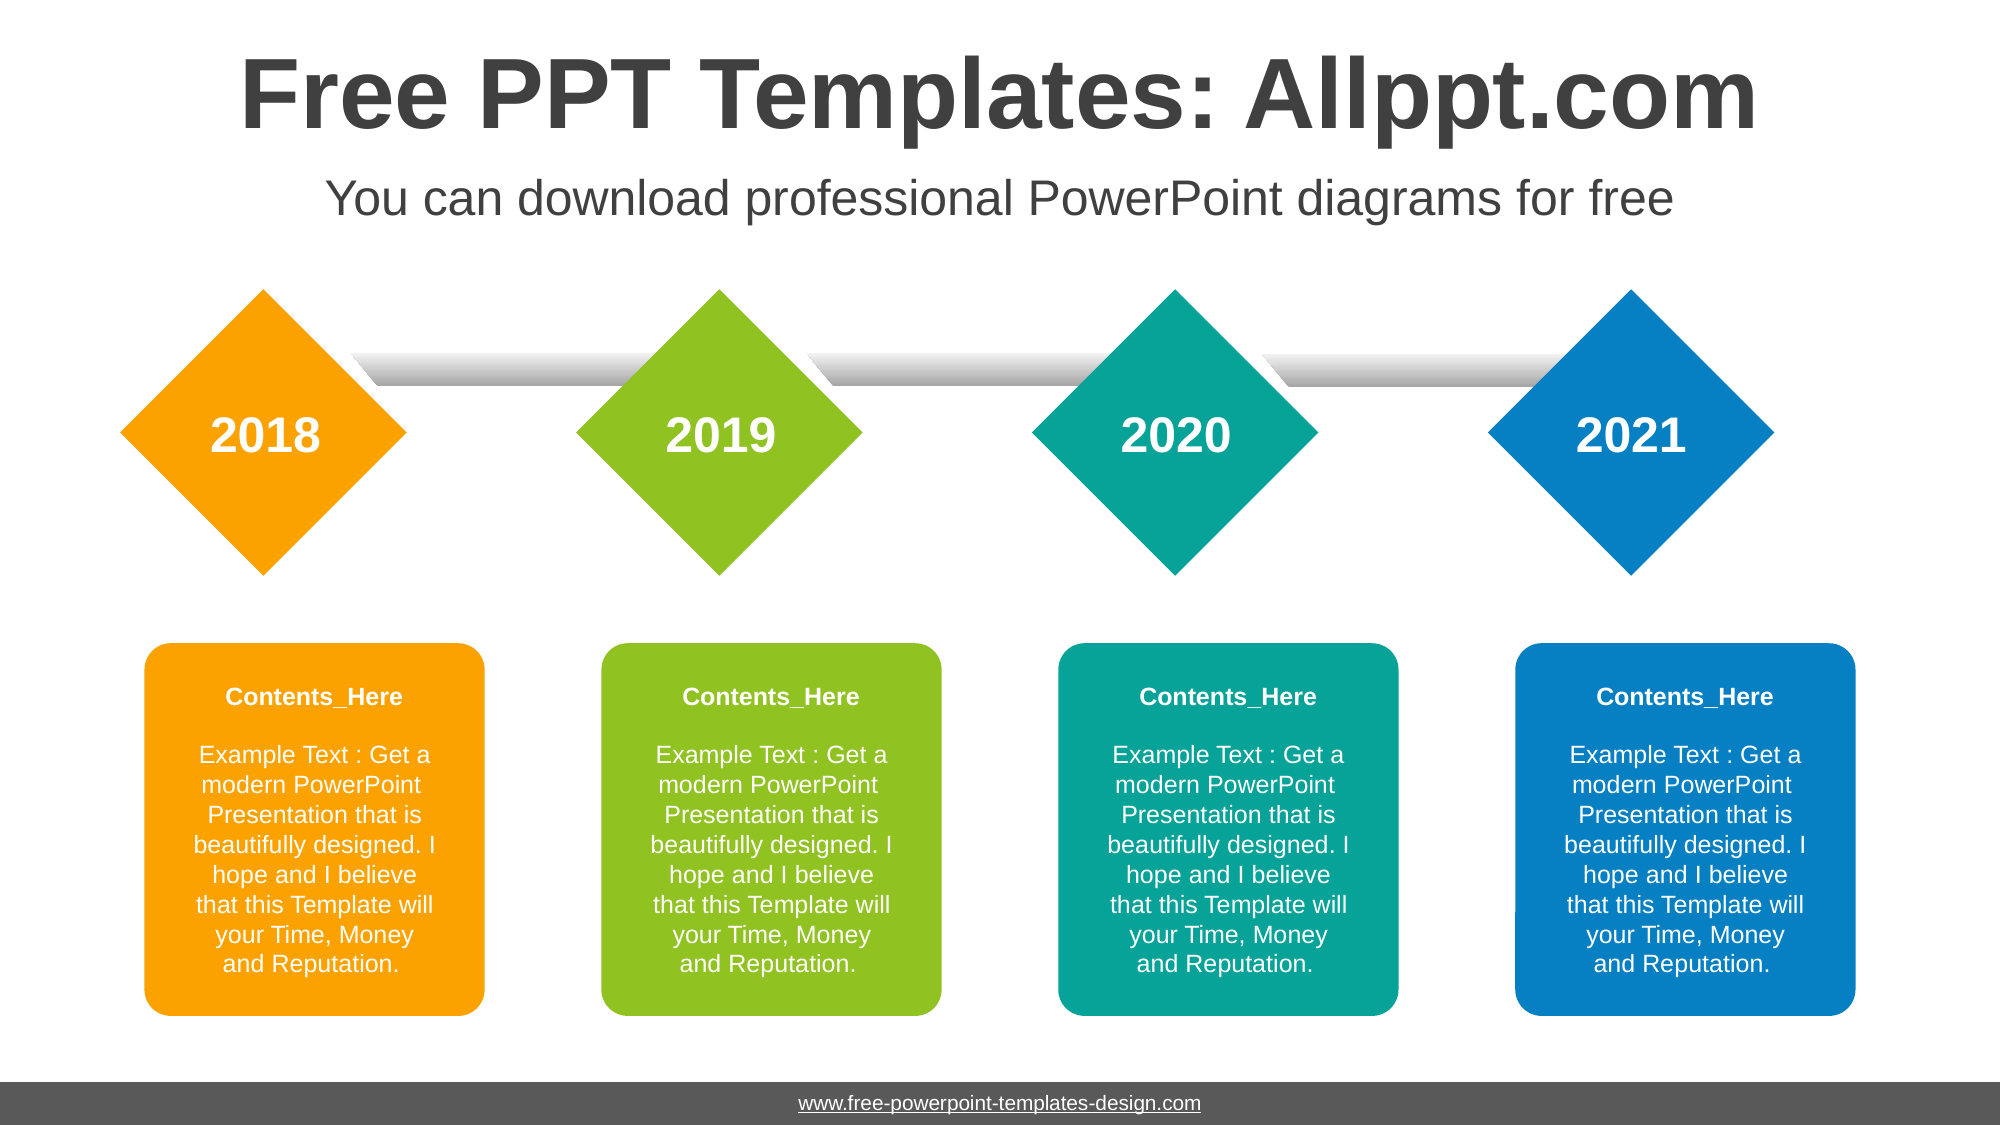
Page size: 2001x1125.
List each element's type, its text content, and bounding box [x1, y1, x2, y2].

text_box [600, 642, 943, 1017]
text_box [1030, 287, 1320, 578]
list You can download professional PowerPoint diagrams for free [0, 164, 2000, 234]
text_box [1486, 287, 1776, 578]
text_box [177, 673, 452, 989]
text_box [118, 287, 409, 578]
text_box 2018 [194, 394, 337, 470]
text_box [1514, 642, 1857, 1017]
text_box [634, 673, 909, 989]
text_box [1057, 642, 1400, 1017]
text_box 2020 [1105, 394, 1248, 470]
text_box [1259, 353, 1564, 389]
text_box 2021 [1560, 394, 1703, 470]
text_box 2019 [649, 394, 792, 470]
text_box [143, 642, 486, 1017]
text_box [1091, 673, 1366, 989]
text_box [574, 287, 865, 578]
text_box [1548, 673, 1823, 989]
title Free PPT Templates: Allppt.com [0, 32, 2000, 161]
text_box www.free-powerpoint-templates-design.com [0, 1082, 2000, 1123]
text_box [804, 352, 1109, 388]
text_box [348, 352, 654, 388]
